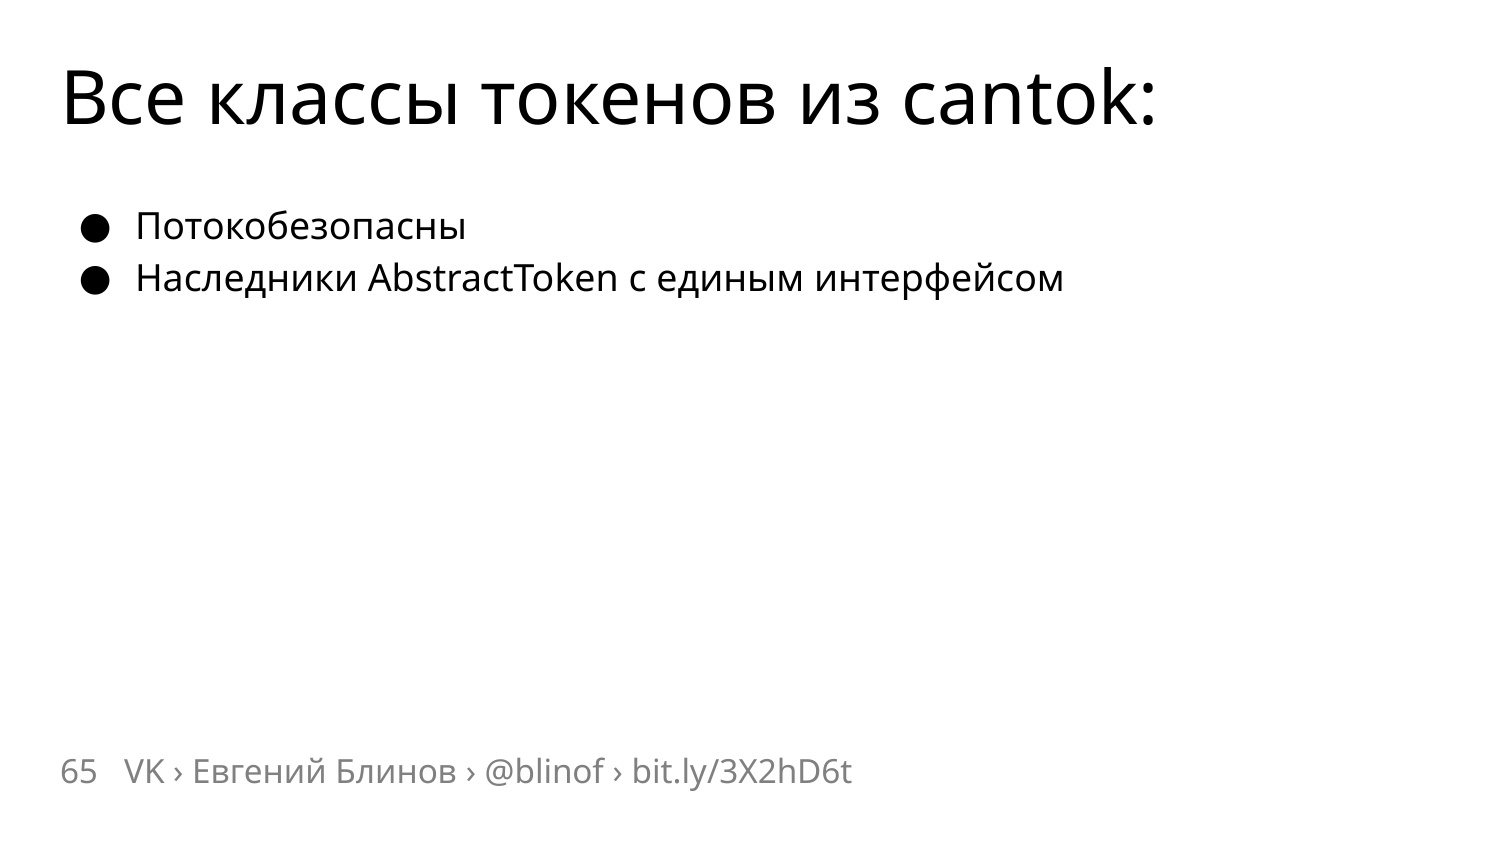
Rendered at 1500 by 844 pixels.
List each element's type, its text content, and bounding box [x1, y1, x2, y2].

list Потокобезопасны Наследники AbstractToken с единым интерфейсом [45, 180, 1455, 743]
title Все классы токенов из cantok: [45, 45, 1455, 158]
